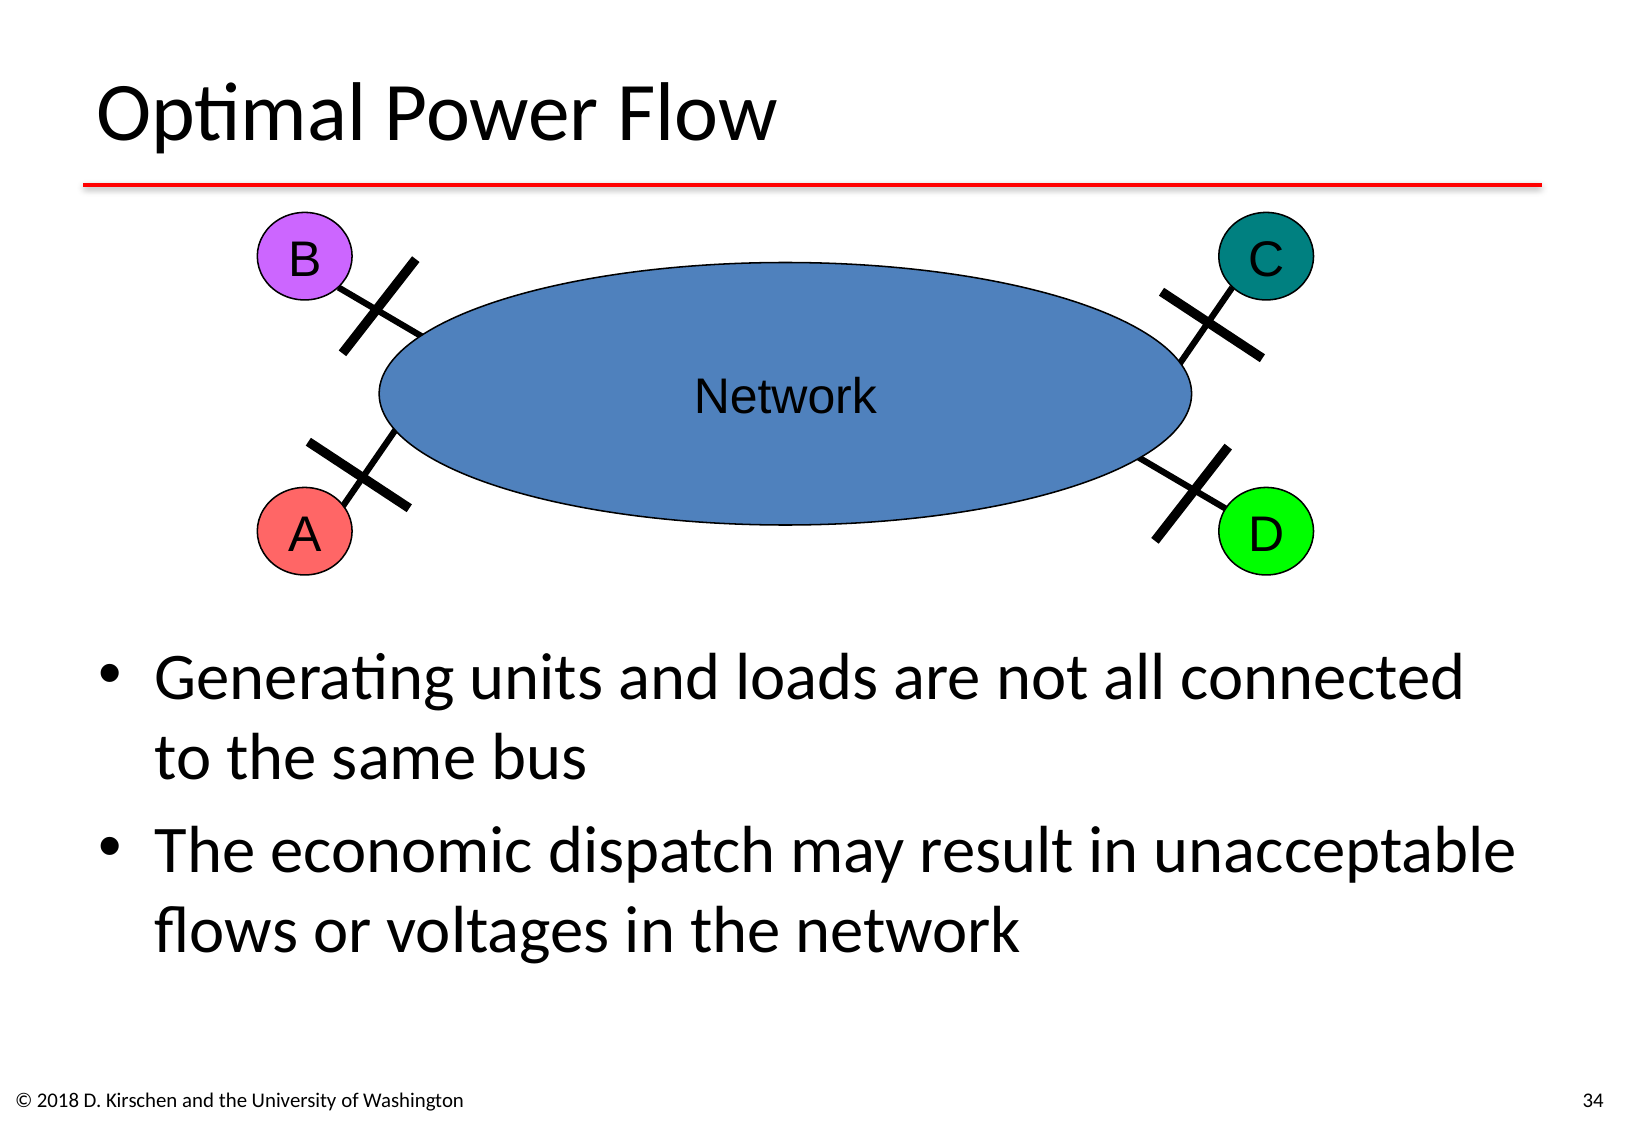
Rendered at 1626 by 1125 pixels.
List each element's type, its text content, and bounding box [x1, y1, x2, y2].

slide_number 34 [1239, 1069, 1619, 1125]
list Generating units and loads are not all connected to the same bus The economic dispatch may result in unacceptable flows or voltages in the network [83, 624, 1546, 1005]
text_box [1129, 295, 1268, 418]
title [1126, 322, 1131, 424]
text_box D [1222, 487, 1314, 575]
text_box A [257, 487, 353, 575]
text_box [303, 382, 442, 505]
title Optimal Power Flow [81, 19, 1544, 195]
text_box Network [381, 262, 1125, 526]
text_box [1082, 424, 1233, 538]
text_box C [1218, 212, 1314, 300]
text_box B [257, 212, 353, 300]
slide_number © 2018 D. Kirschen and the University of Washington [0, 1069, 531, 1125]
